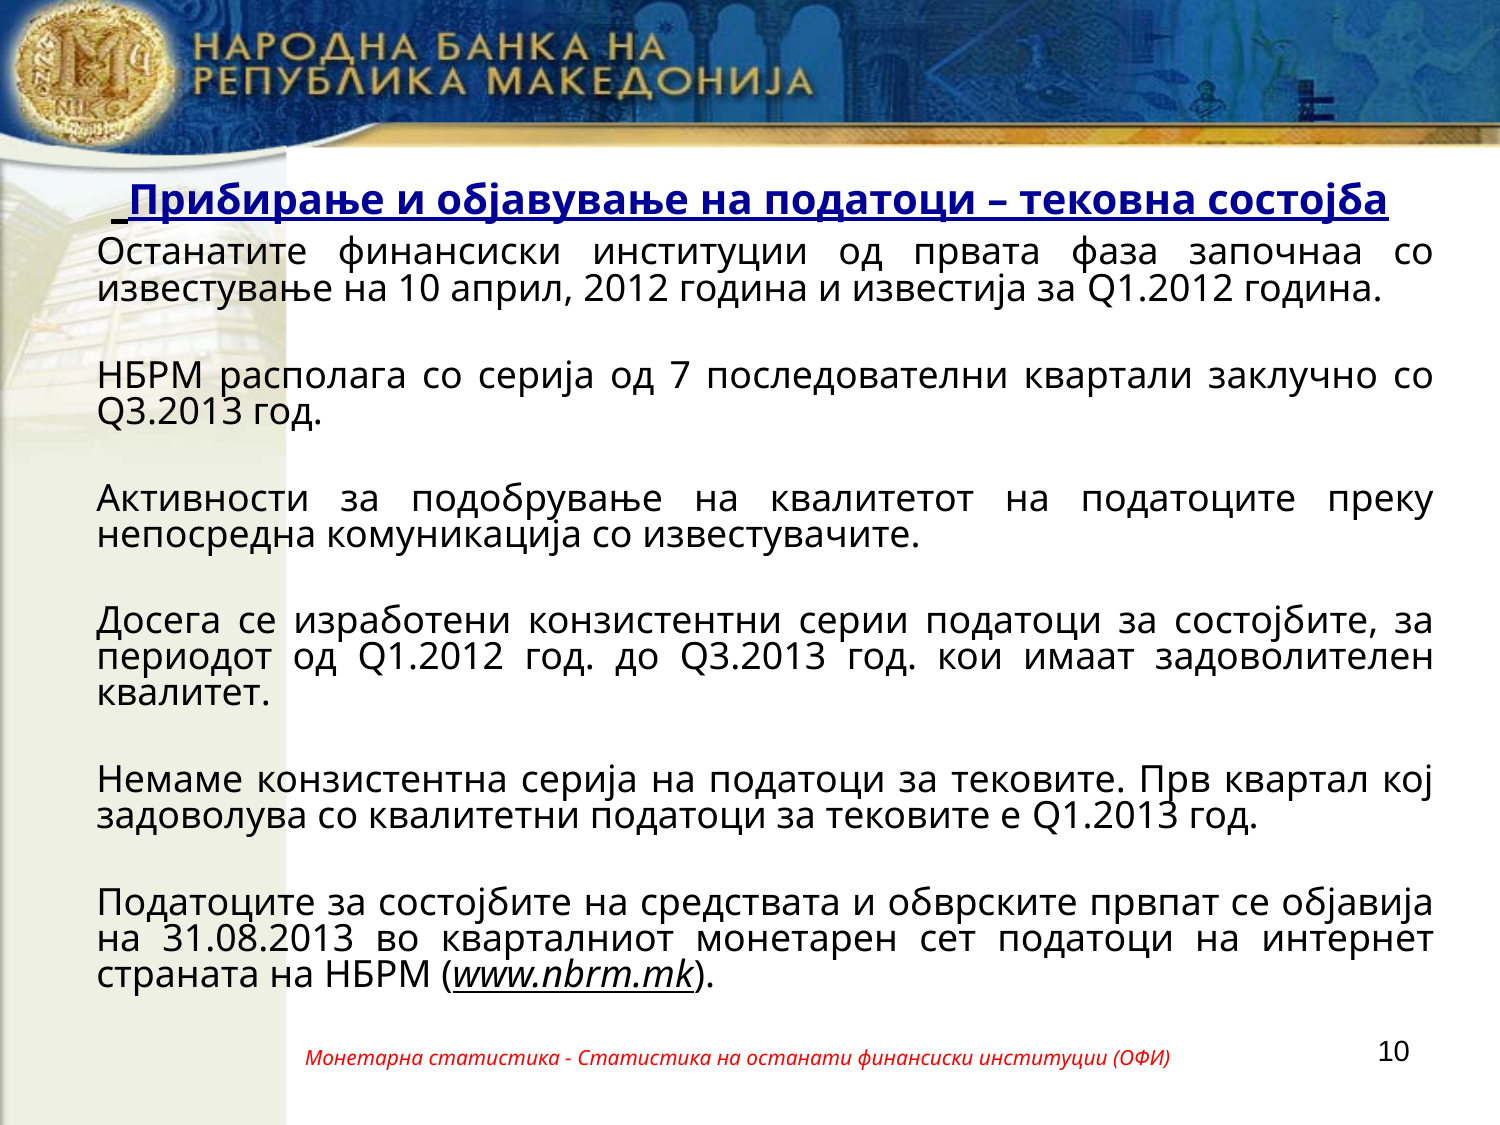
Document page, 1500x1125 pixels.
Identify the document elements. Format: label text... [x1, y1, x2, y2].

footer Монетарна статистика - Статистика на останати финансиски институции (ОФИ) [112, 1037, 1363, 1078]
slide_number 10 [1074, 1024, 1426, 1103]
text_box Прибирање и објавување на податоци – тековна состојба [37, 137, 1463, 238]
list Останатите финансиски институции од првата фаза започнаа со известување на 10 април, 2012 година и известија за Q1.2012 година. НБРМ располага со серија од 7 последователни квартали заклучно со Q3.2013 год. Активности за подобрување на квалитетот на податоците преку непосредна комуникација со известувачите. Досега се изработени конзистентни серии податоци за состојбите, за периодот од Q1.2012 год. до Q3.2013 год. кои имаат задоволителен квалитет. Немаме конзистентна серија на податоци за тековите. Прв квартал кој задоволува со квалитетни податоци за тековите е Q1.2013 год. Податоците за состојбите на средствата и обврските првпат се објавија на 31.08.2013 во кварталниот монетарен сет податоци на интернет страната на НБРМ (www.nbrm.mk). [24, 224, 1451, 1013]
picture [0, 0, 1500, 1125]
